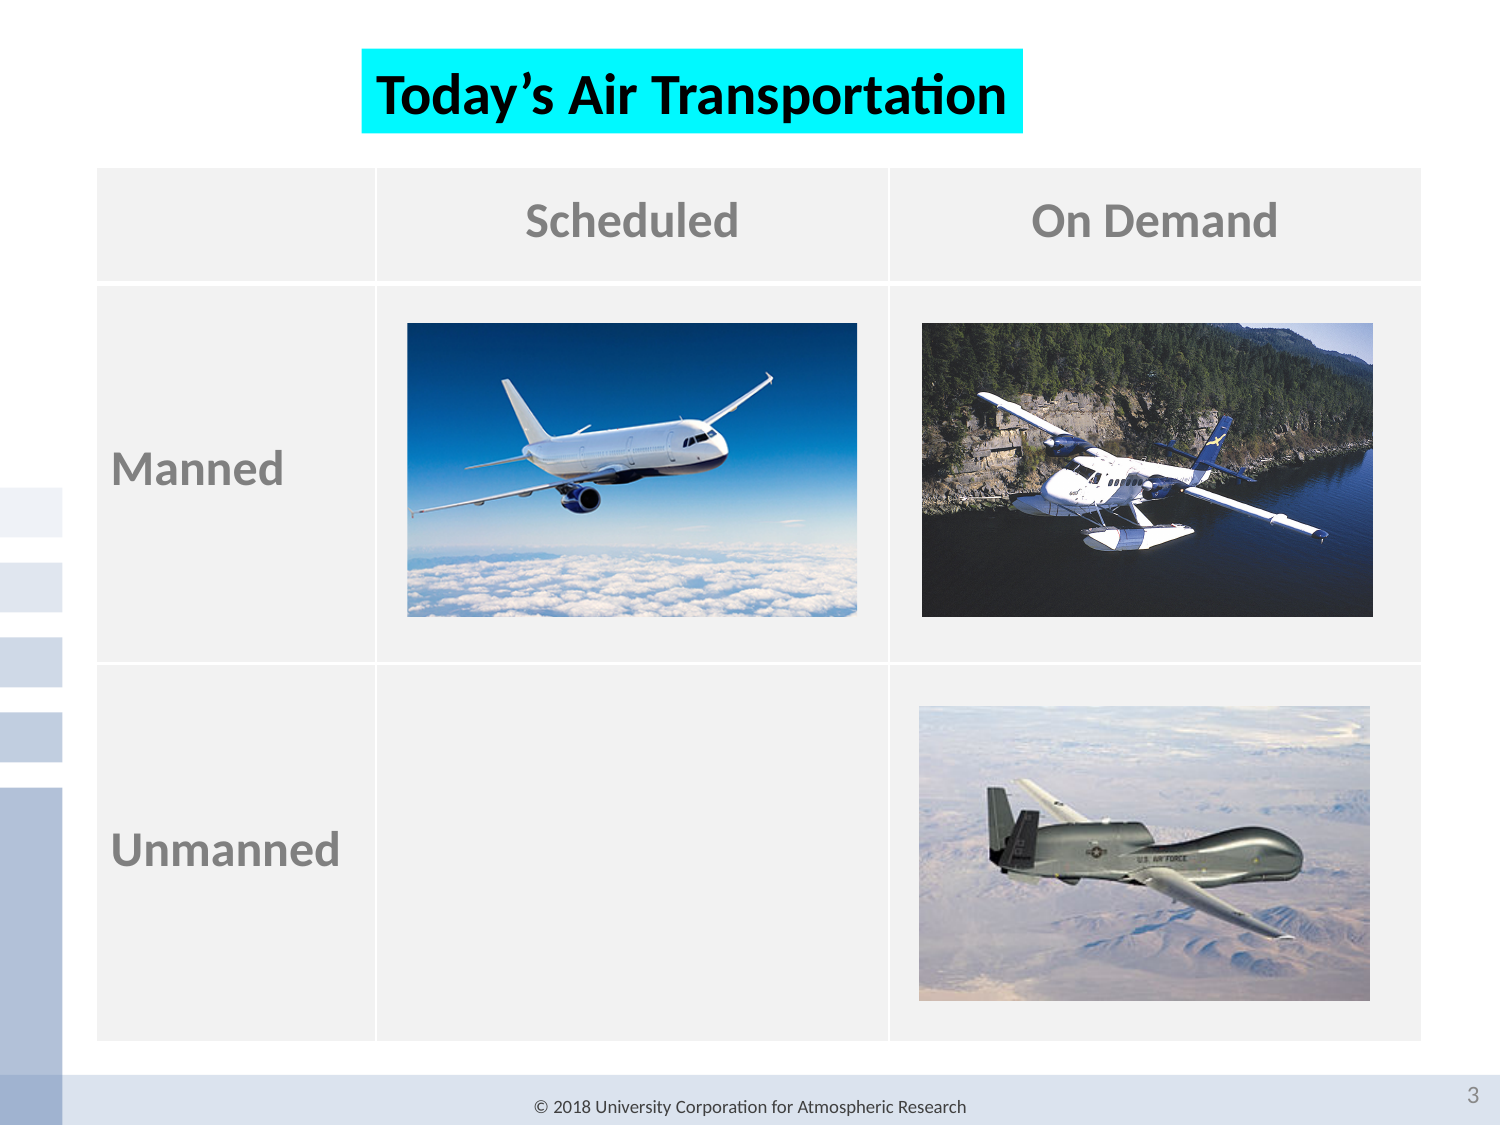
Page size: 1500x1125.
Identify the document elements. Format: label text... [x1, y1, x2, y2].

table_header [890, 665, 1421, 1041]
table_header [377, 665, 888, 1041]
slide_number 3 [1144, 1063, 1495, 1124]
picture [406, 322, 858, 617]
table_cell [890, 286, 1421, 662]
table_header Scheduled [377, 168, 888, 281]
table_cell Manned [97, 286, 375, 662]
table_header On Demand [890, 168, 1421, 281]
table_header [97, 168, 375, 281]
picture [921, 322, 1373, 617]
table_header Unmanned [97, 665, 375, 1041]
text_box Today’s Air Transportation [361, 48, 1023, 134]
table_cell [377, 286, 888, 662]
picture [919, 706, 1370, 1001]
